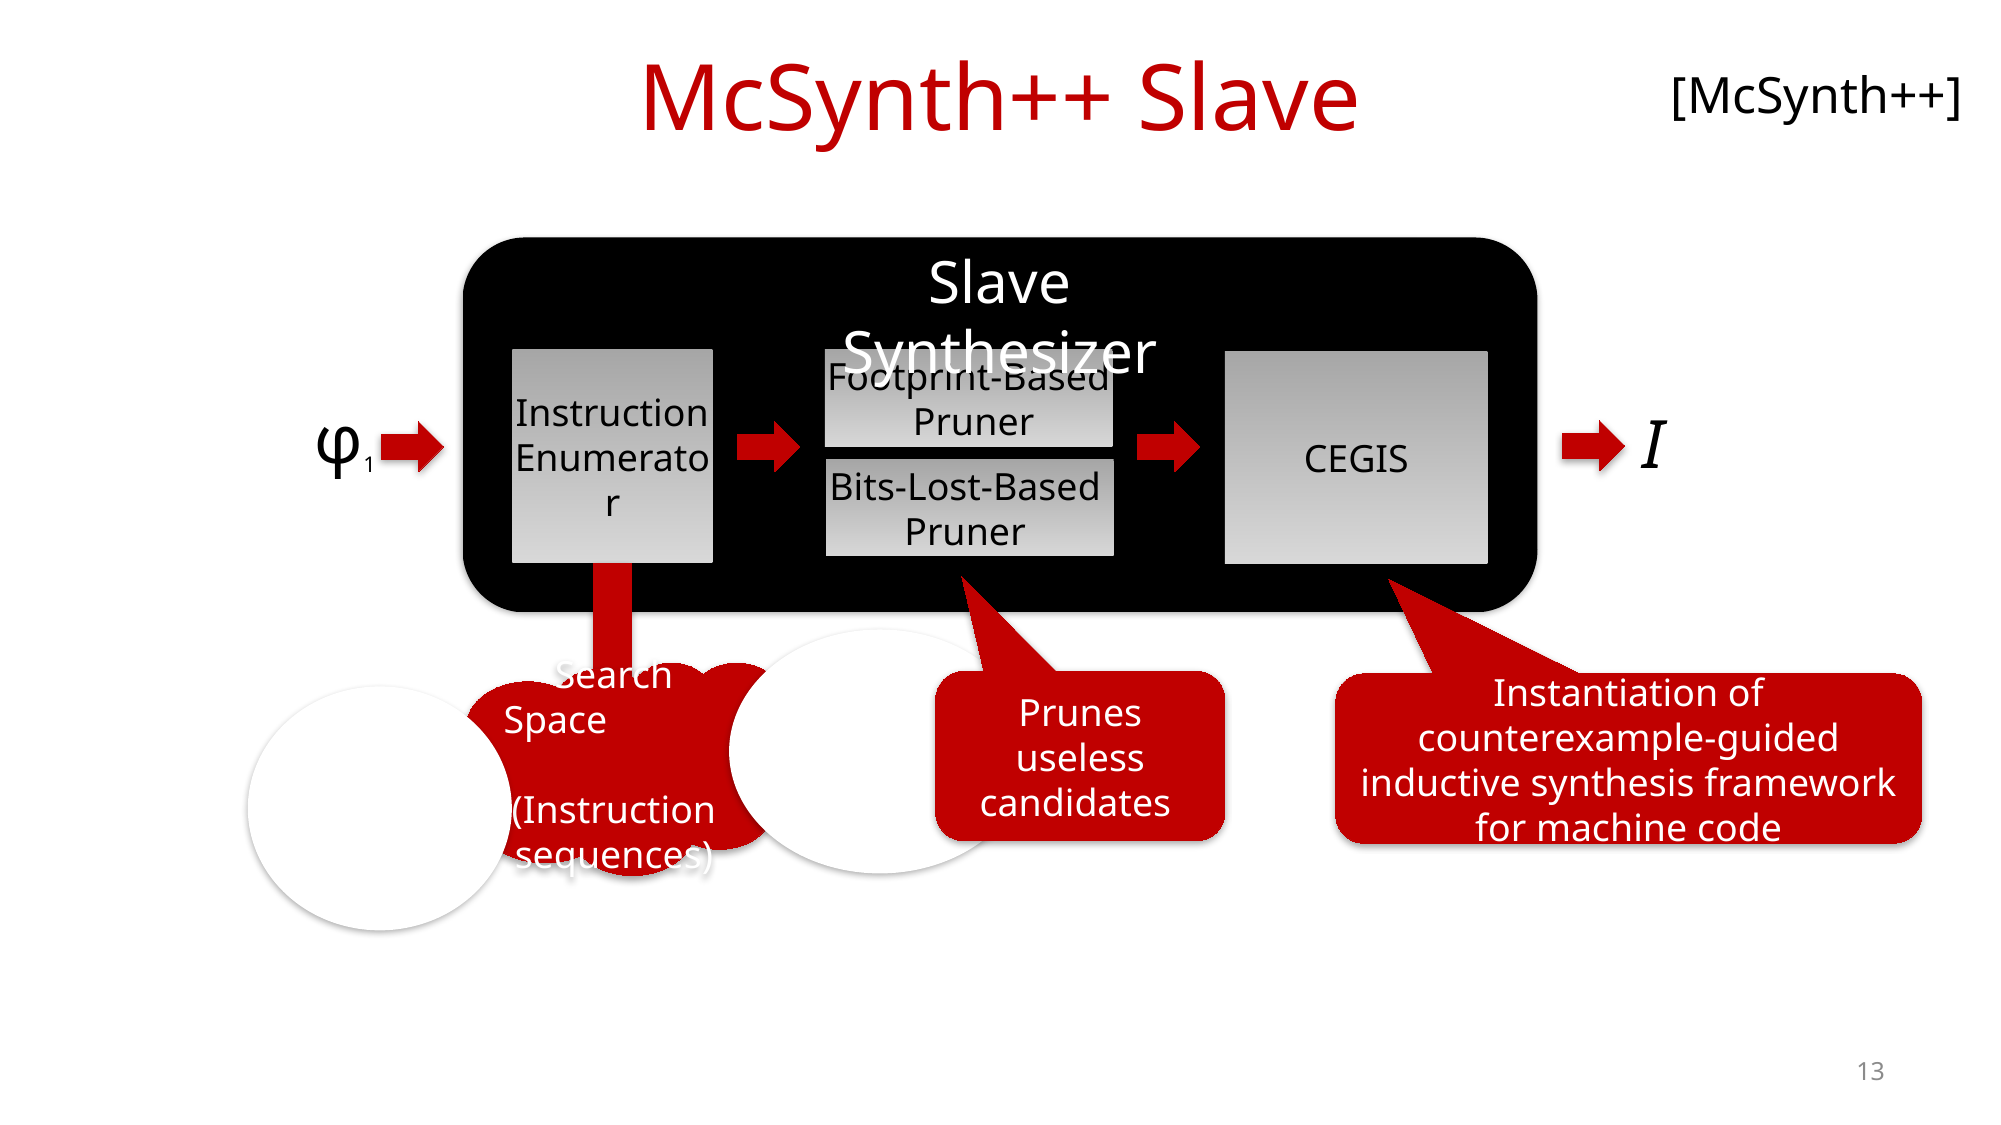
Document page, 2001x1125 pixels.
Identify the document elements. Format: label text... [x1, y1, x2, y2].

text_box Slave Synthesizer [759, 237, 1241, 393]
text_box [462, 237, 1538, 613]
text_box [593, 563, 632, 674]
text_box [247, 686, 512, 931]
text_box Instantiation of counterexample-guided inductive synthesis framework for machine code [1335, 579, 1922, 844]
text_box φ1 [300, 389, 391, 485]
text_box [1137, 421, 1200, 472]
text_box CEGIS [1224, 351, 1488, 564]
slide_number 13 [1433, 1042, 1900, 1103]
text_box [729, 629, 976, 874]
text_box Search Space (Instruction sequences) [467, 663, 764, 876]
text_box [381, 421, 444, 472]
text_box Footprint-Based Pruner [824, 393, 1113, 447]
text_box Prunes useless candidates [935, 576, 1225, 841]
text_box [McSynth++] [1655, 55, 1991, 131]
text_box Instruction Enumerator [512, 349, 713, 563]
text_box I [1627, 394, 1679, 490]
text_box [737, 421, 800, 472]
text_box [1562, 420, 1625, 471]
title McSynth++ Slave [33, 24, 1967, 163]
text_box Bits-Lost-Based Pruner [826, 459, 1114, 556]
